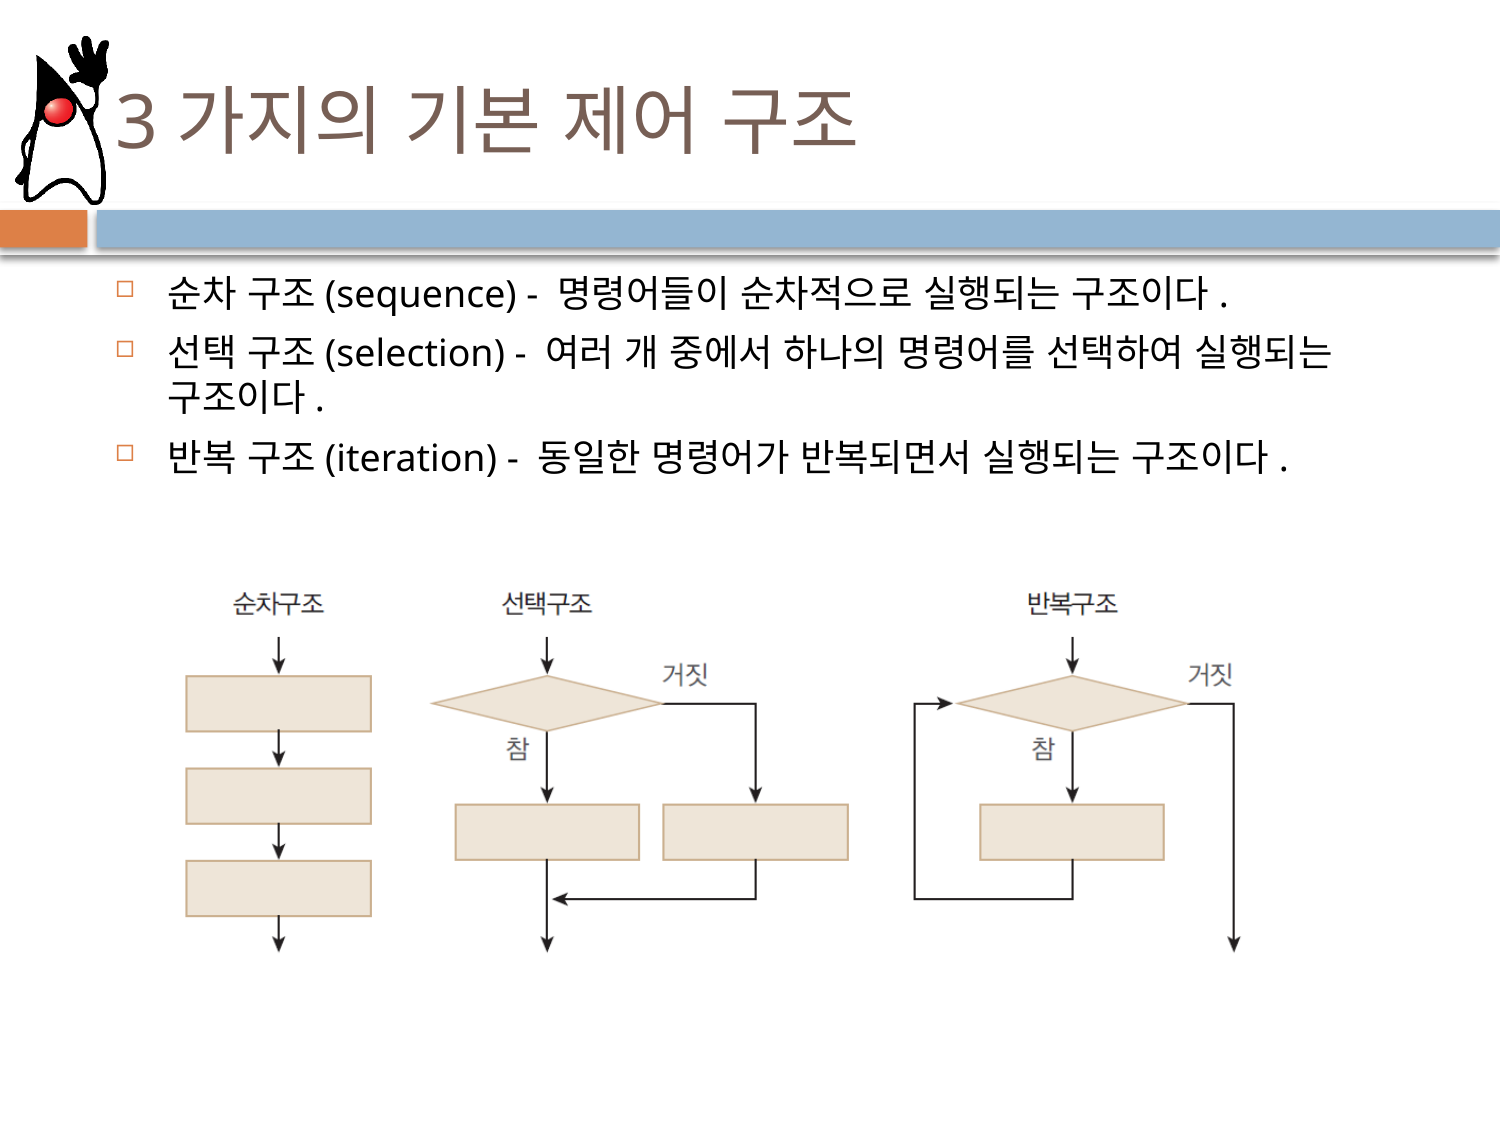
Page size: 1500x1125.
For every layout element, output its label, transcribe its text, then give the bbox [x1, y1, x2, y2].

picture [160, 551, 1292, 983]
list 순차 구조(sequence) - 명령어들이 순차적으로 실행되는 구조이다. 선택 구조(selection) - 여러 개 중에서 하나의 명령어를 선택하여 실행되는 구조이다. 반복 구조(iteration) - 동일한 명령어가 반복되면서 실행되는 구조이다. [100, 262, 1438, 1000]
title 3가지의 기본 제어 구조 [100, 37, 1438, 200]
picture [15, 36, 109, 205]
